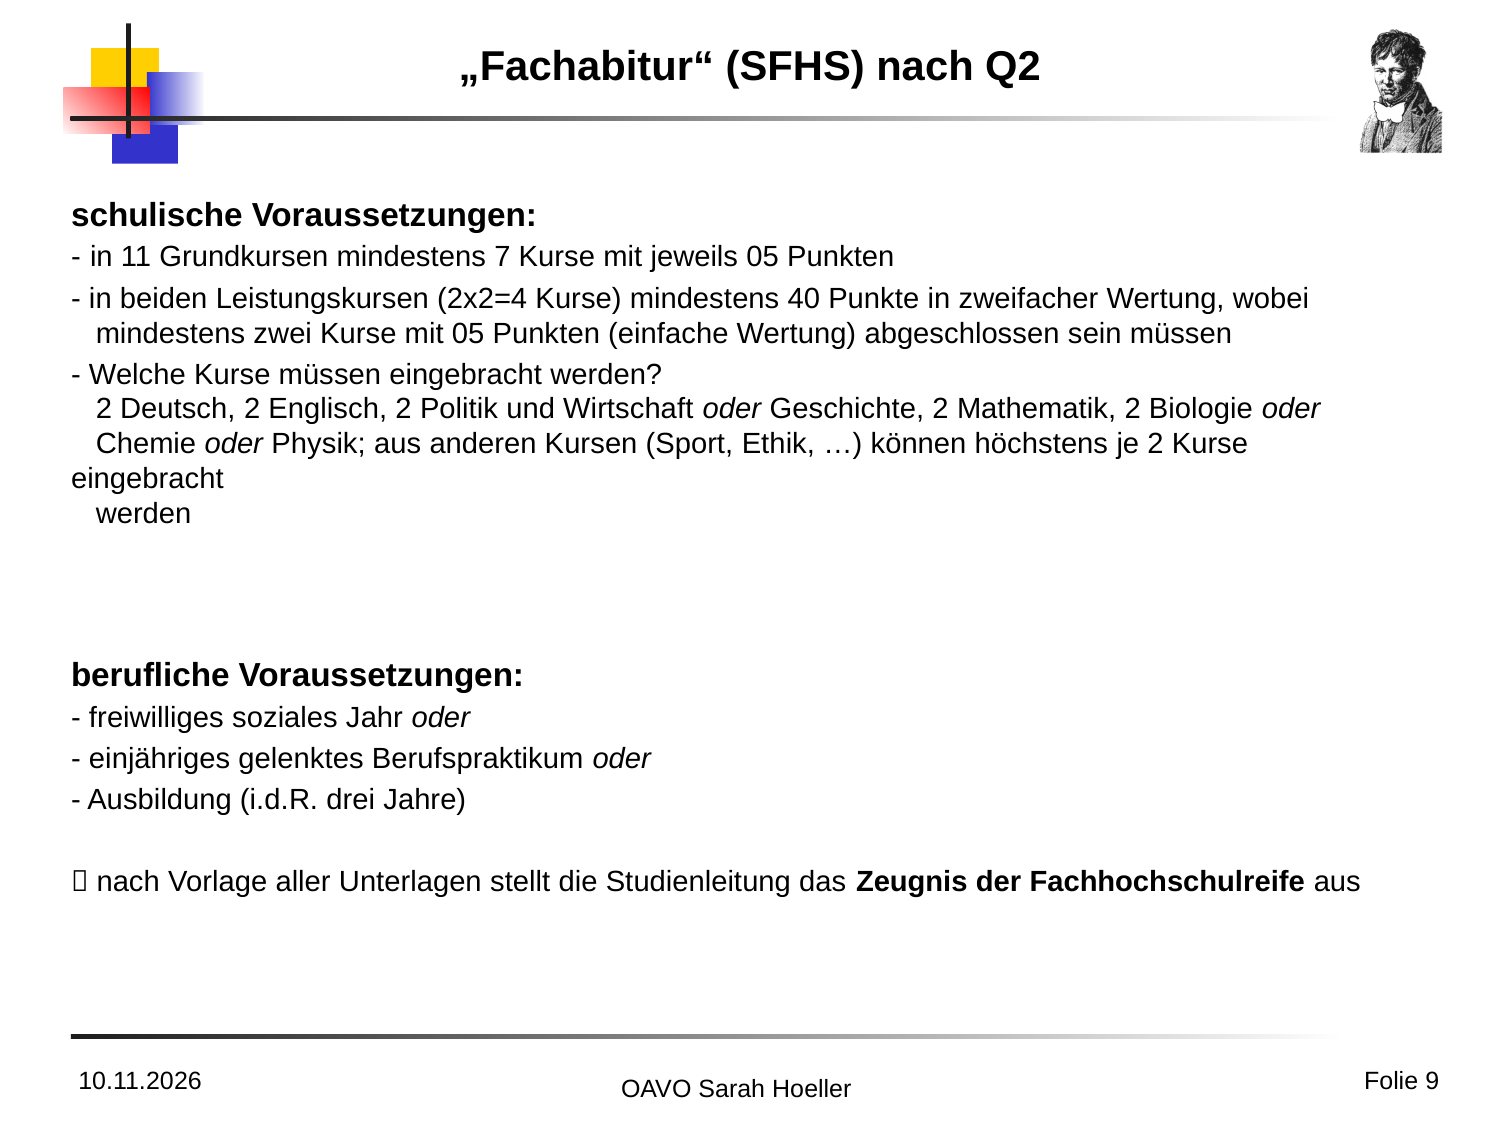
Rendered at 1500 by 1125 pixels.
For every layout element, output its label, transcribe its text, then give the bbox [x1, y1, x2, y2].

footer OAVO Sarah Hoeller [498, 1064, 974, 1102]
title „Fachabitur“ (SFHS) nach Q2 [210, 45, 1289, 97]
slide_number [63, 1057, 414, 1102]
list schulische Voraussetzungen: - in 11 Grundkursen mindestens 7 Kurse mit jeweils 05 Punkten - in beiden Leistungskursen (2x2=4 Kurse) mindestens 40 Punkte in zweifacher Wertung, wobei mindestens zwei Kurse mit 05 Punkten (einfache Wertung) abgeschlossen sein müssen - Welche Kurse müssen eingebracht werden? 2 Deutsch, 2 Englisch, 2 Politik und Wirtschaft oder Geschichte, 2 Mathematik, 2 Biologie oder Chemie oder Physik; aus anderen Kursen (Sport, Ethik, …) können höchstens je 2 Kurse eingebracht werden berufliche Voraussetzungen: - freiwilliges soziales Jahr oder - einjähriges gelenktes Berufspraktikum oder - Ausbildung (i.d.R. drei Jahre)  nach Vorlage aller Unterlagen stellt die Studienleitung das Zeugnis der Fachhochschulreife aus [55, 185, 1422, 977]
picture [1355, 23, 1448, 157]
slide_number Folie 9 [1104, 1057, 1455, 1090]
